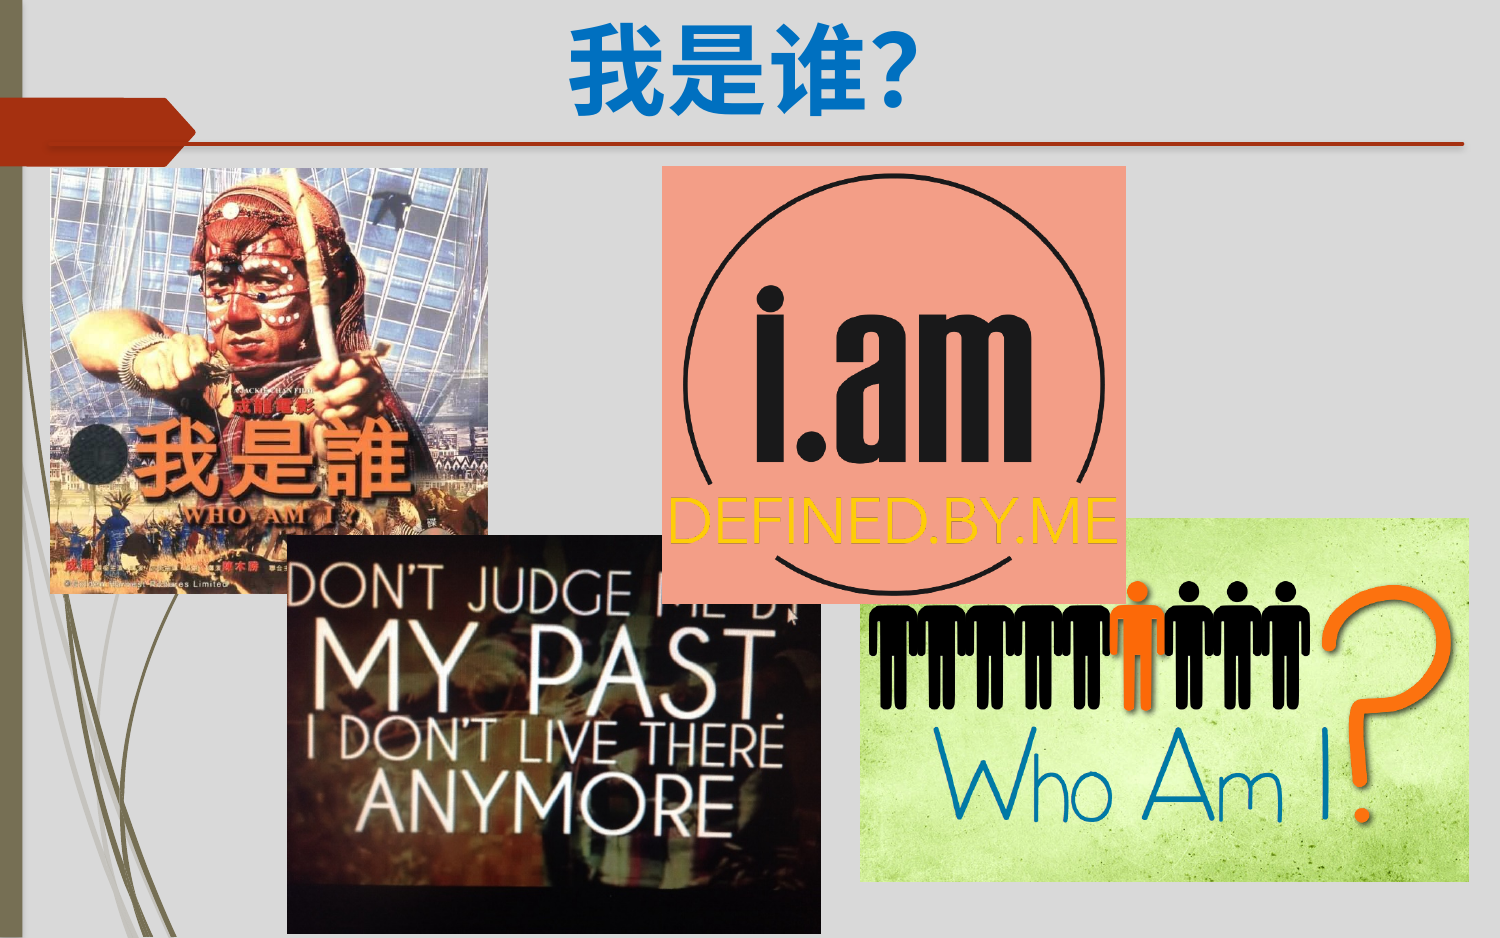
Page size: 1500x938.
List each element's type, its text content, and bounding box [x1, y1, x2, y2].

picture [49, 165, 1469, 934]
text_box 我是谁？ [551, 0, 985, 135]
